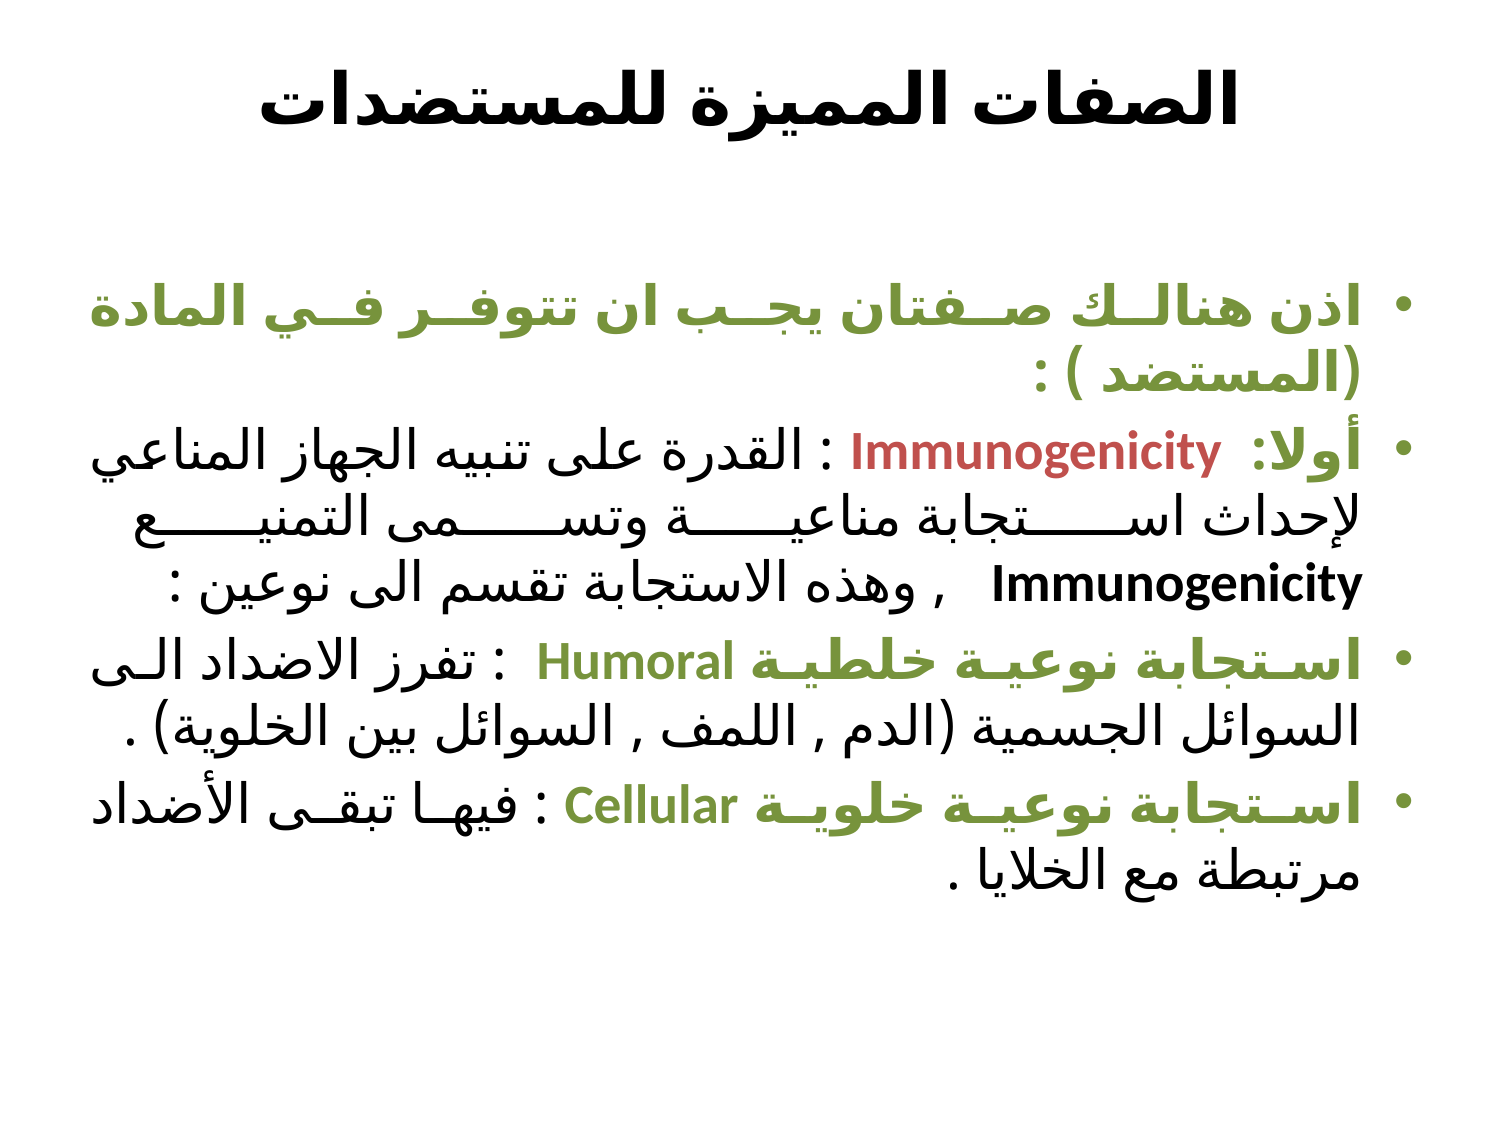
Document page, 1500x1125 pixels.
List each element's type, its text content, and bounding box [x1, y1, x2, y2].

title الصفات المميزة للمستضدات [75, 45, 1425, 233]
list اذن هنالك صفتان يجب ان تتوفر في المادة (المستضد ) : أولا: Immunogenicity : القدرة على تنبيه الجهاز المناعي لإحداث استجابة مناعية وتسمى التمنيع Immunogenicity , وهذه الاستجابة تقسم الى نوعين : استجابة نوعية خلطية Humoral : تفرز الاضداد الى السوائل الجسمية (الدم , اللمف , السوائل بين الخلوية) . استجابة نوعية خلوية Cellular : فيها تبقى الأضداد مرتبطة مع الخلايا . [75, 262, 1425, 1005]
